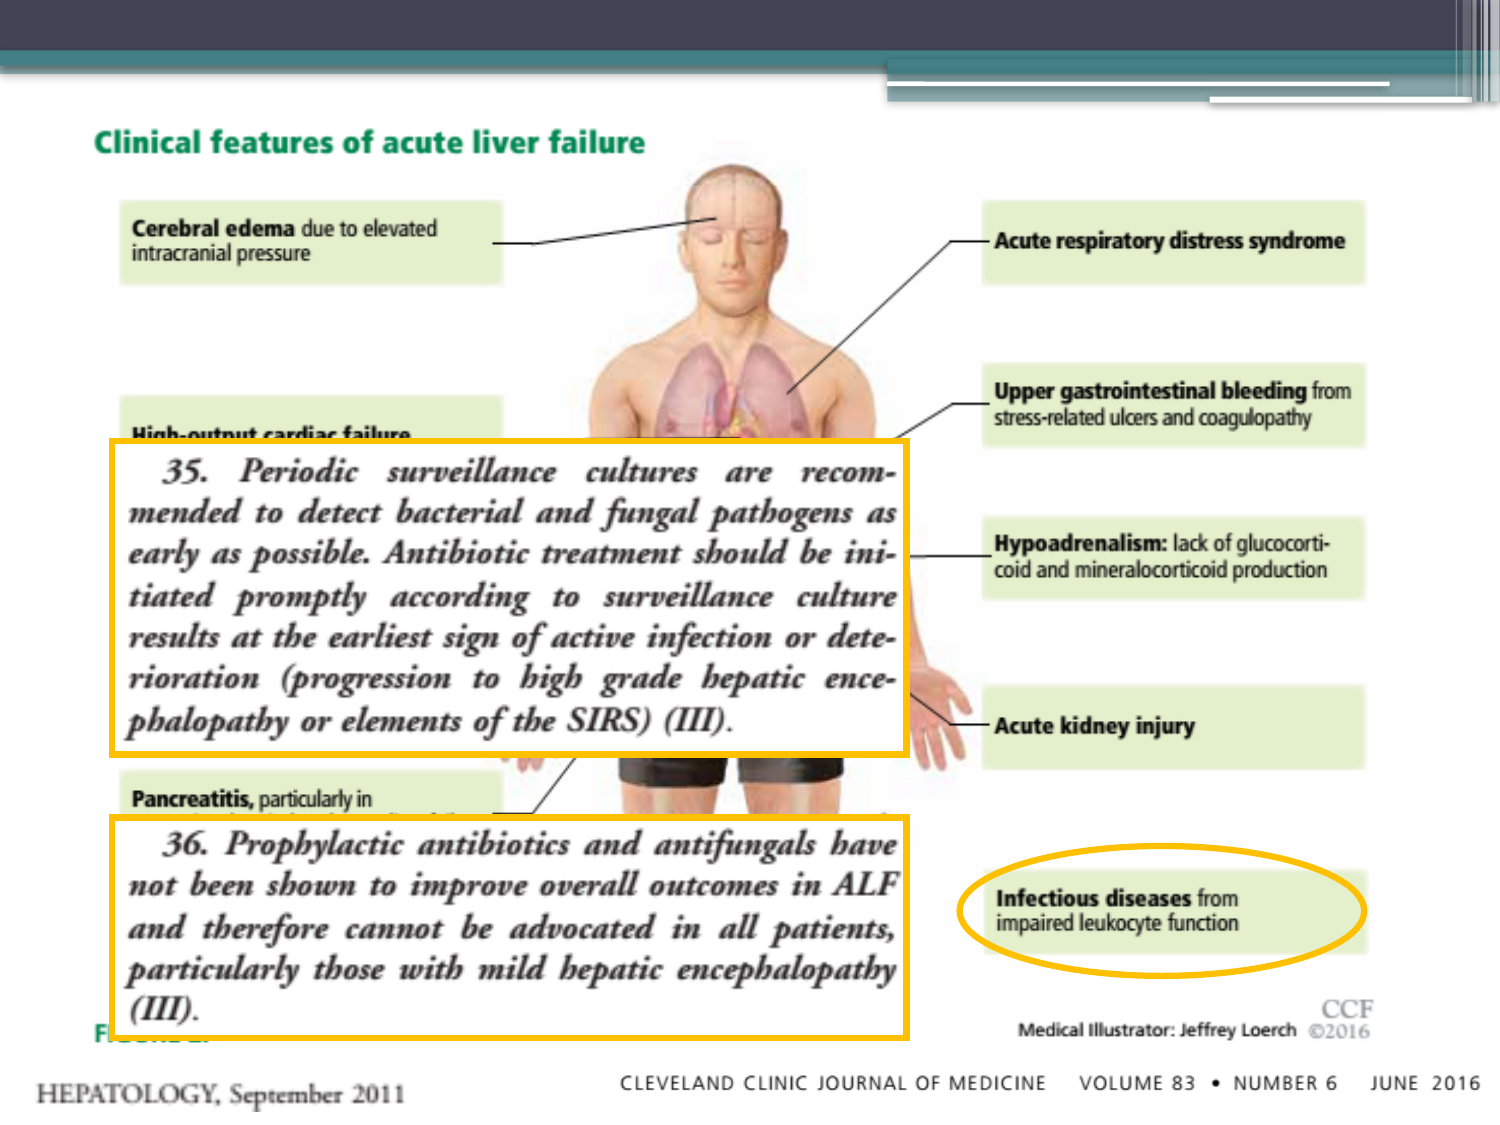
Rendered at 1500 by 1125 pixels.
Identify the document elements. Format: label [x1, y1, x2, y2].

picture [85, 113, 1389, 1056]
picture [607, 1068, 1489, 1107]
picture [29, 1068, 420, 1113]
